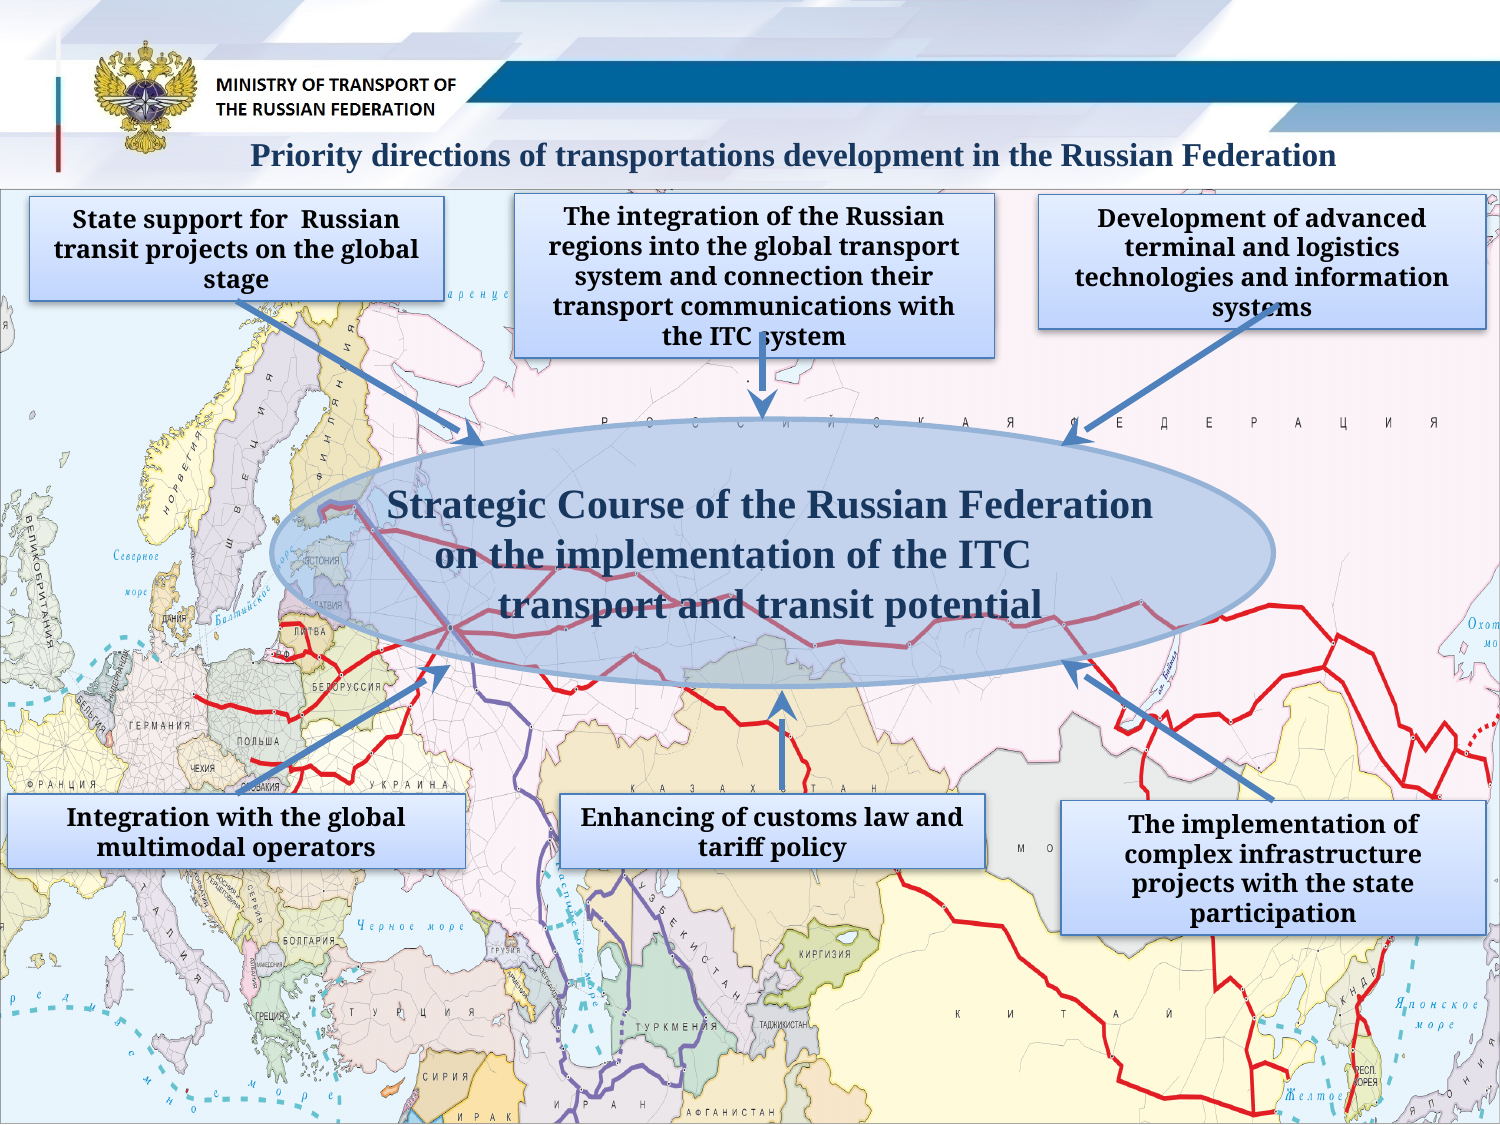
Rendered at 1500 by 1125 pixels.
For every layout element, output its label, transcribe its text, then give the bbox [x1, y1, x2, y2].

text_box Priority directions of transportations development in the Russian Federation [212, 122, 1377, 184]
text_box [236, 271, 485, 447]
text_box [279, 125, 1402, 186]
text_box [1060, 304, 1280, 447]
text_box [236, 664, 451, 795]
picture [0, 0, 1500, 1125]
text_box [1060, 659, 1274, 801]
